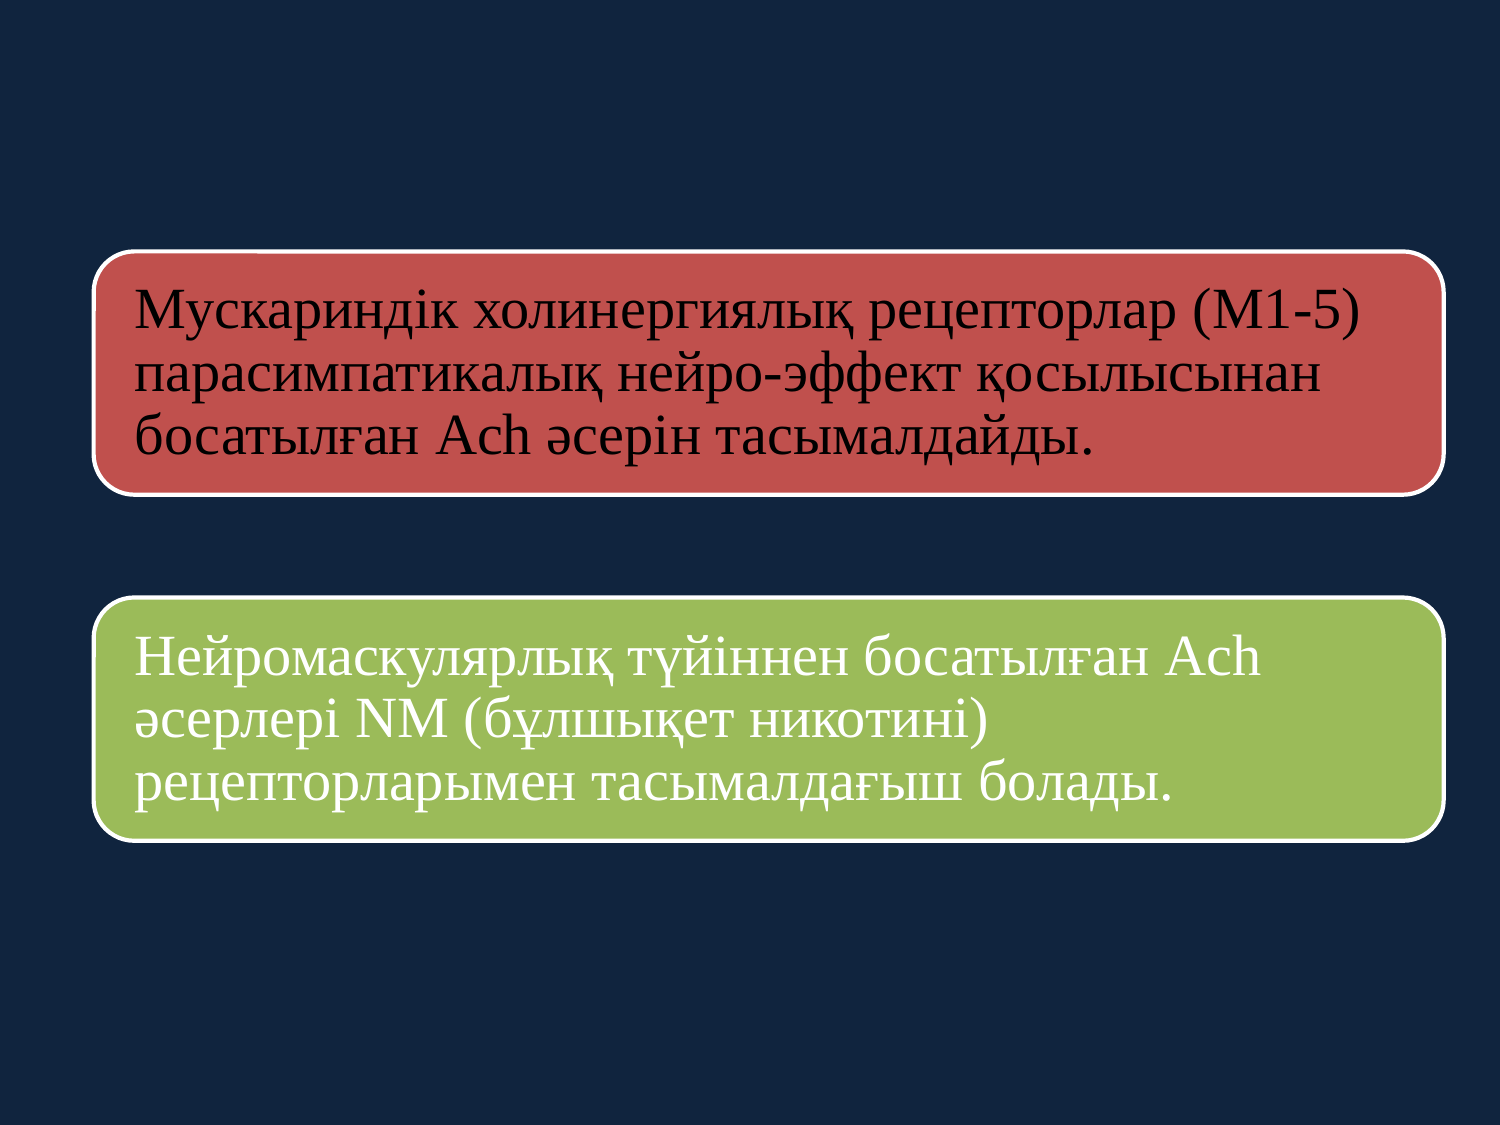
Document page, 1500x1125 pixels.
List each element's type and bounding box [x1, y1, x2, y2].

text_box [93, 210, 1444, 954]
